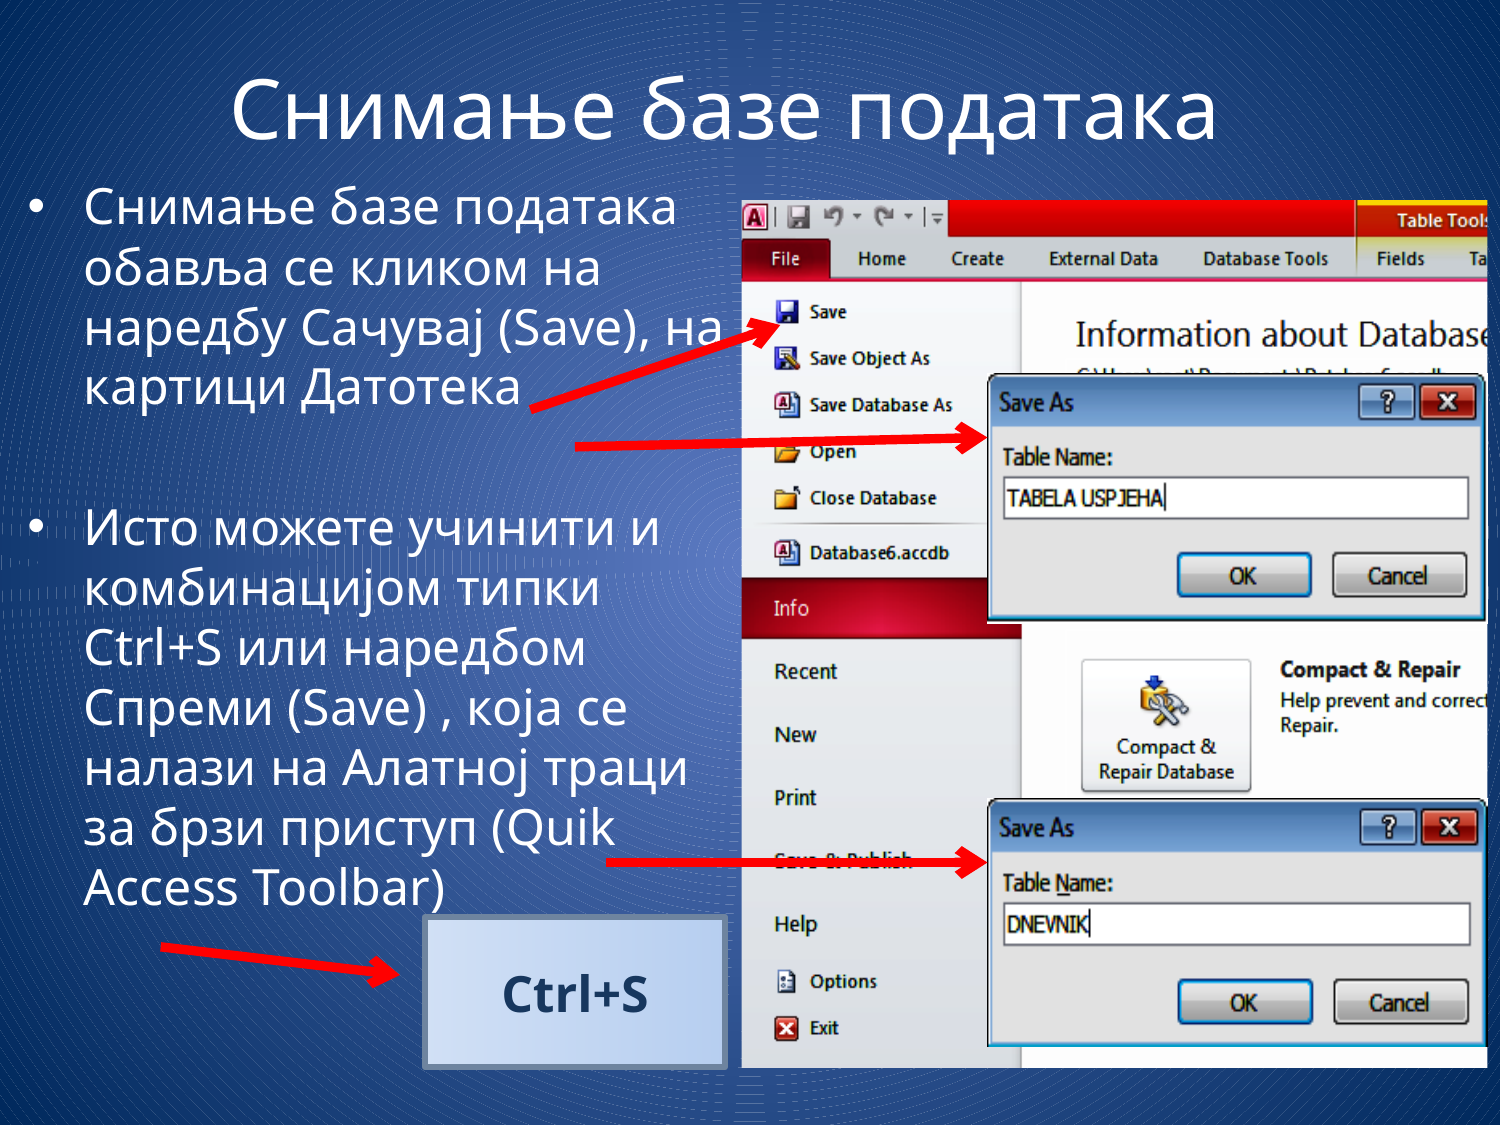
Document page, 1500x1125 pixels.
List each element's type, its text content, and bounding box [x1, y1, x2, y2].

picture [741, 199, 1488, 624]
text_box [160, 946, 401, 976]
list Снимање базе података обавља се кликом на наредбу Сачувај (Save), на картици Датотека Исто можете учинити и комбинацијом типки Ctrl+S или наредбом Спреми (Save) , која се налази на Алатној траци за брзи приступ (Quik Access Toolbar) [12, 167, 742, 1018]
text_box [574, 437, 988, 448]
picture [741, 863, 1488, 1068]
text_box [530, 324, 781, 410]
title Снимање базе података [50, 12, 1400, 199]
picture [741, 458, 1488, 1048]
text_box Ctrl+S [423, 915, 727, 1069]
